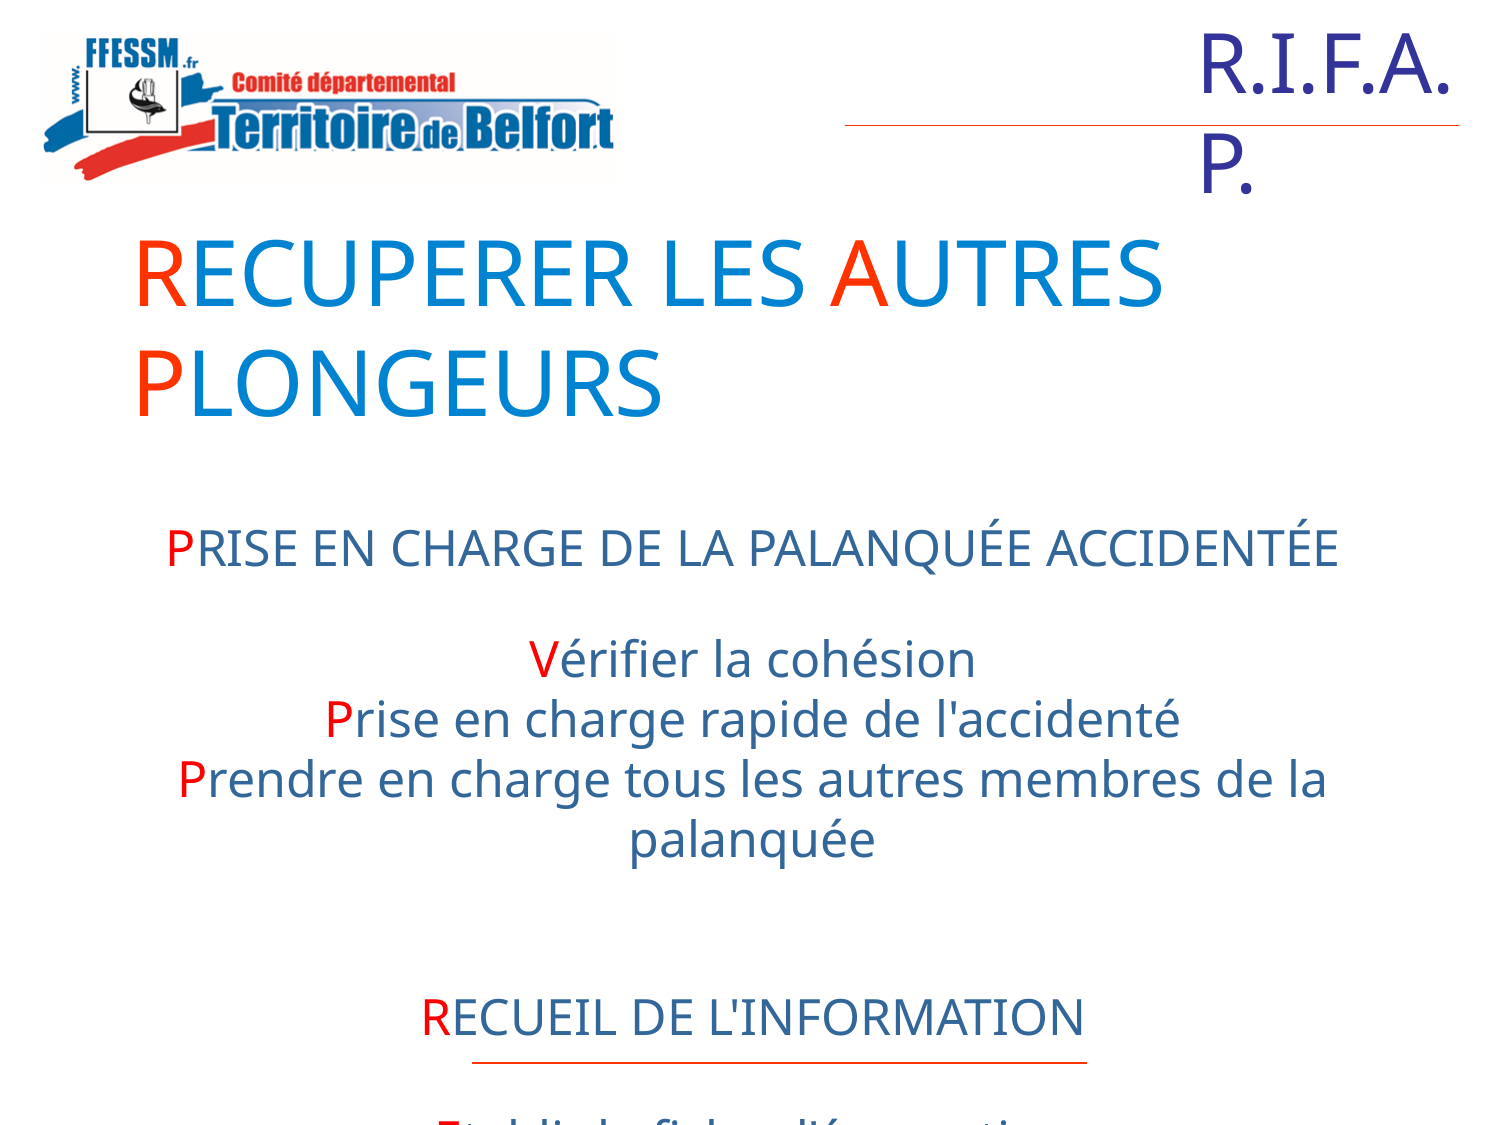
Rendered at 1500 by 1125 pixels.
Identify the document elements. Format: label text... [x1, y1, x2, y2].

title R.I.F.A.P. [39, 10, 1461, 211]
picture [39, 34, 618, 185]
list RECUPERER LES AUTRES PLONGEURS PRISE EN CHARGE DE LA PALANQUÉE ACCIDENTÉE Vérifier la cohésion Prise en charge rapide de l'accidenté Prendre en charge tous les autres membres de la palanquée RECUEIL DE L'INFORMATION Etablir la fiche d'évacuation [97, 214, 1403, 1125]
